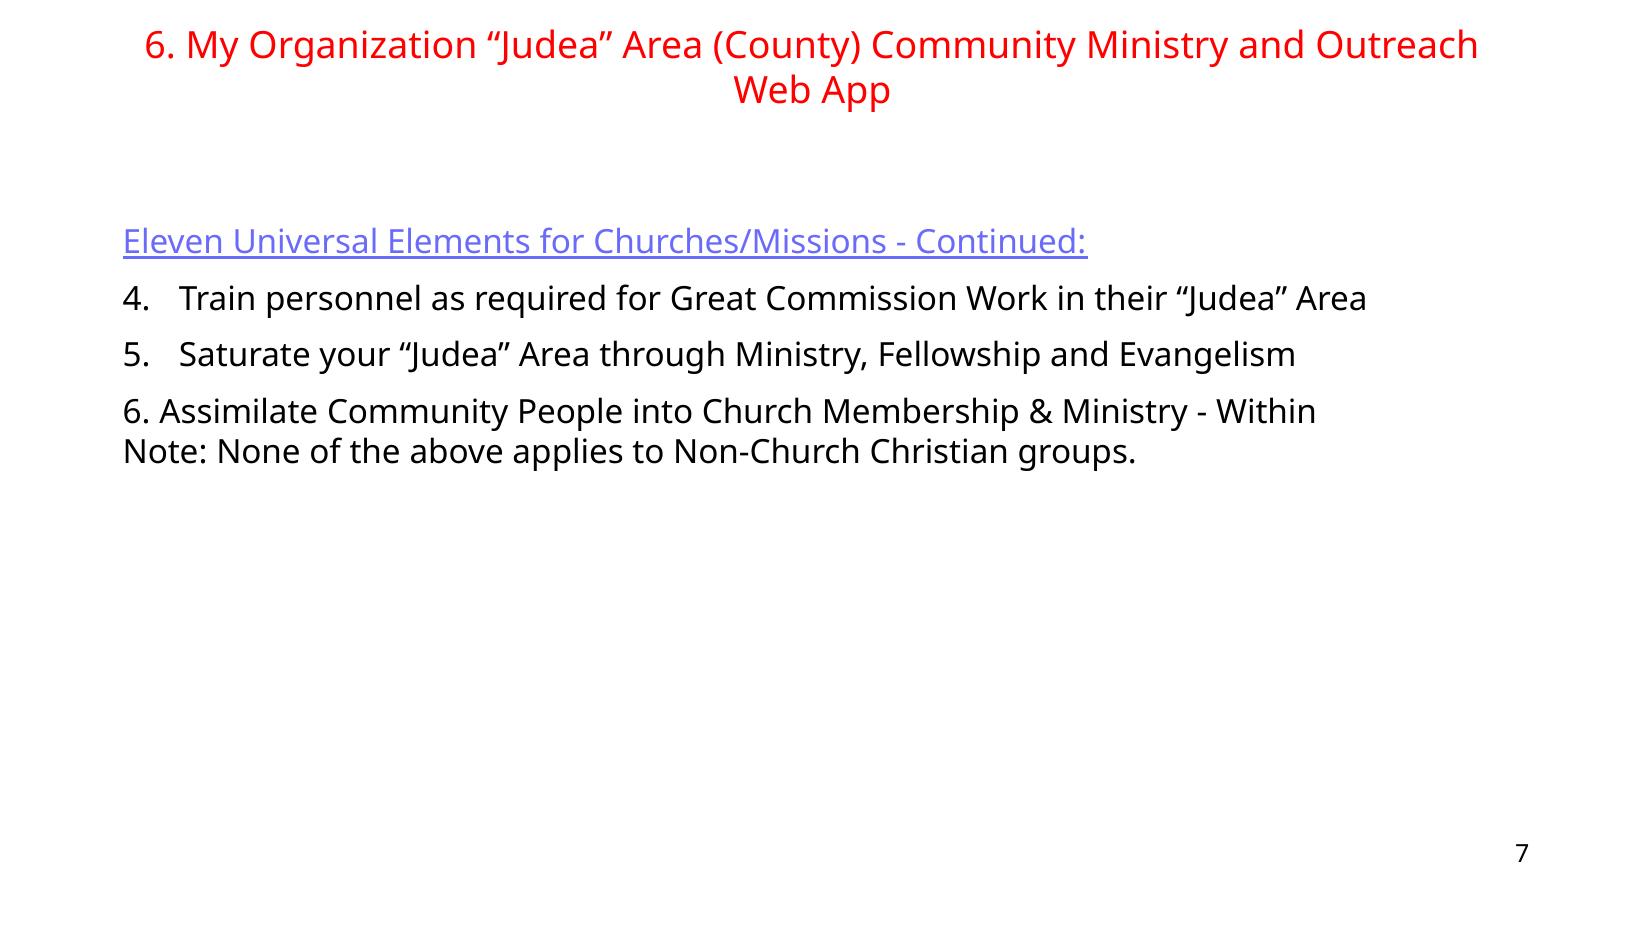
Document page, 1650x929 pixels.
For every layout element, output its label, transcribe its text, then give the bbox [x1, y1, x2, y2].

text_box 7 [1484, 829, 1560, 875]
text_box Eleven Universal Elements for Churches/Missions - Continued: 4. Train personnel as required for Great Commission Work in their “Judea” Area 5. Saturate your “Judea” Area through Ministry, Fellowship and Evangelism 6. Assimilate Community People into Church Membership & Ministry - Within Note: None of the above applies to Non-Church Christian groups. [110, 214, 1553, 477]
text_box 6. My Organization “Judea” Area (County) Community Ministry and Outreach Web App [125, 14, 1500, 119]
